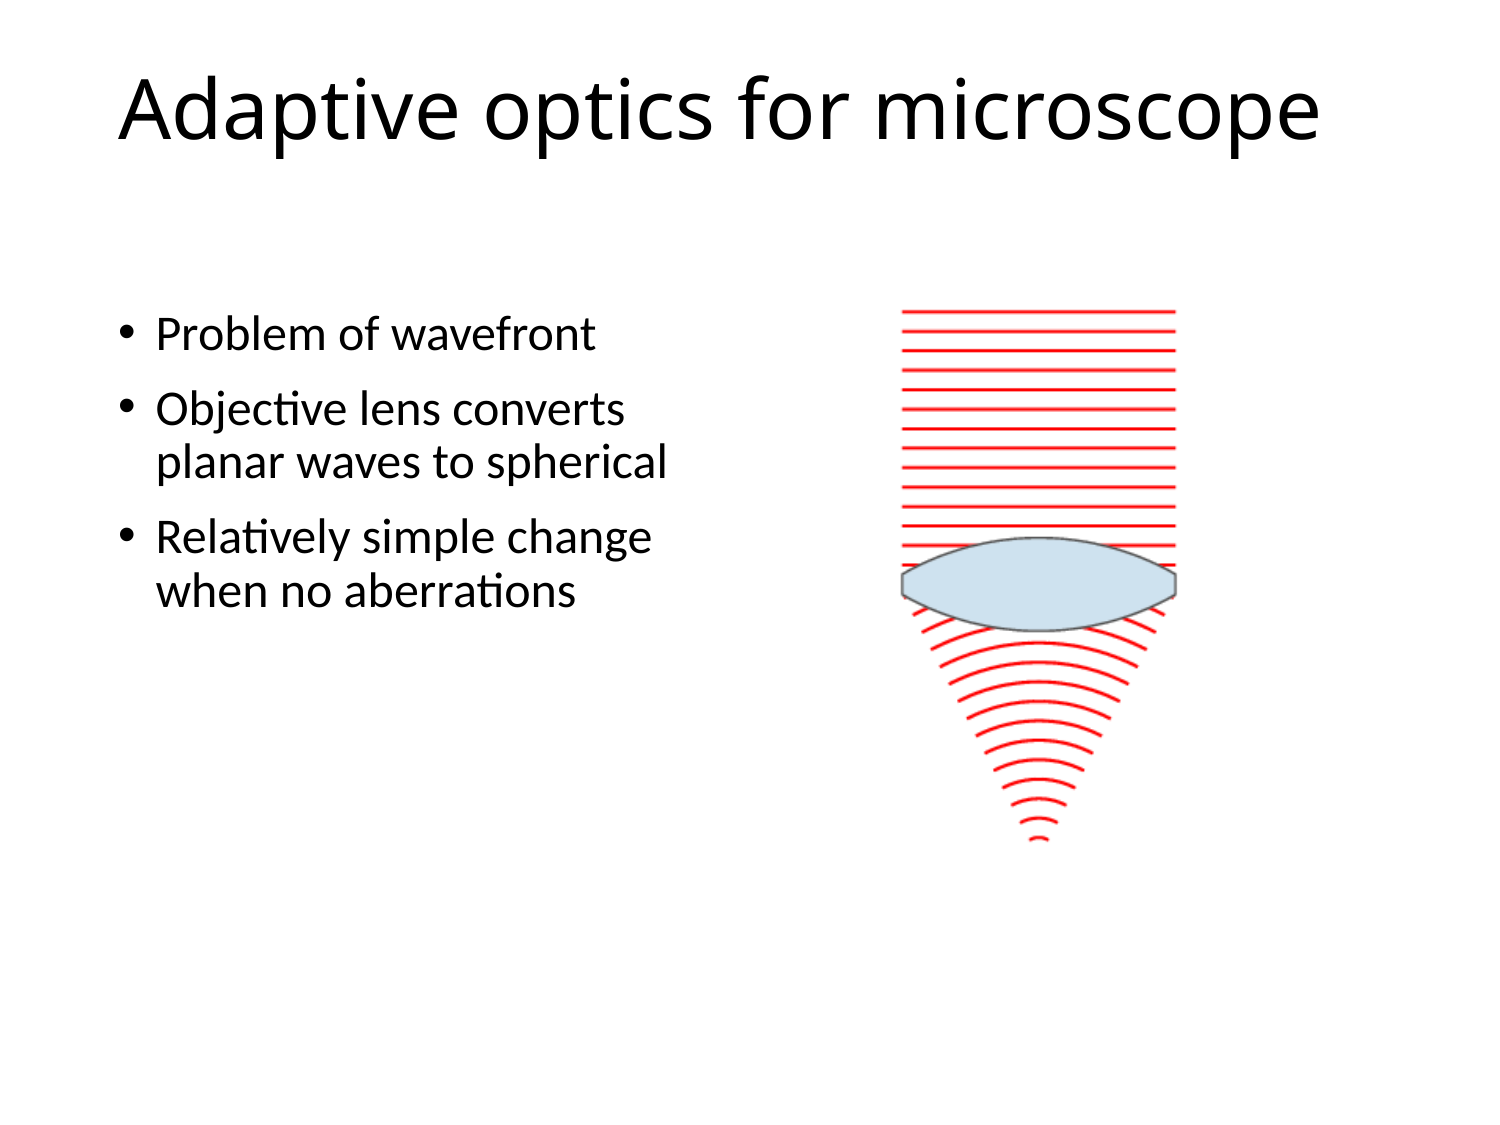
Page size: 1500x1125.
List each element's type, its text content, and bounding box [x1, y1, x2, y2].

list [898, 304, 1185, 861]
title Adaptive optics for microscope [103, 59, 1397, 278]
list Problem of wavefront Objective lens converts planar waves to spherical Relatively simple change when no aberrations [103, 299, 741, 1014]
